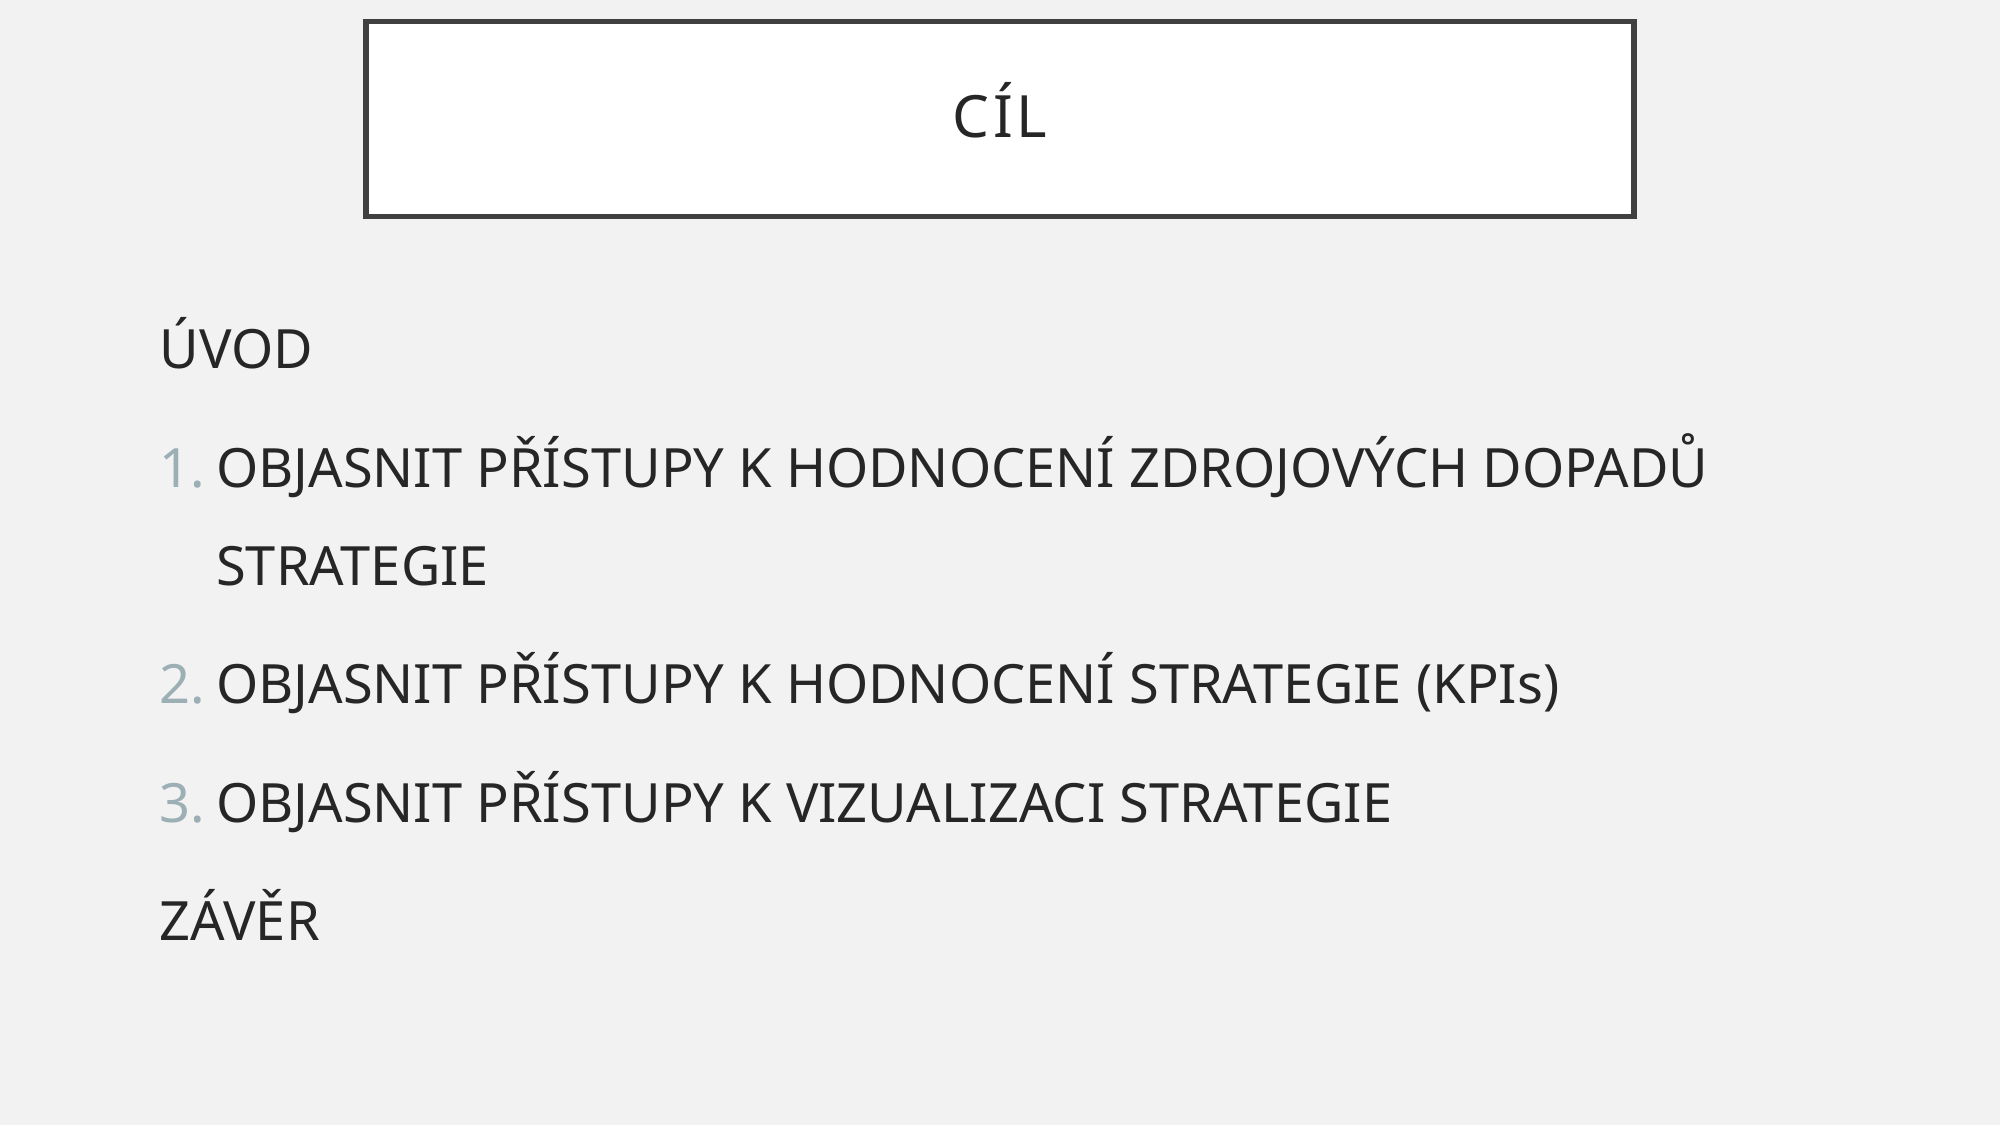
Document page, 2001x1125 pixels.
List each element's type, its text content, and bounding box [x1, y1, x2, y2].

list ÚVOD OBJASNIT PŘÍSTUPY K HODNOCENÍ ZDROJOVÝCH DOPADŮ STRATEGIE OBJASNIT PŘÍSTUPY K HODNOCENÍ STRATEGIE (KPIs) OBJASNIT PŘÍSTUPY K VIZUALIZACI STRATEGIE ZÁVĚR [144, 274, 1868, 1125]
title CÍL [363, 19, 1637, 219]
